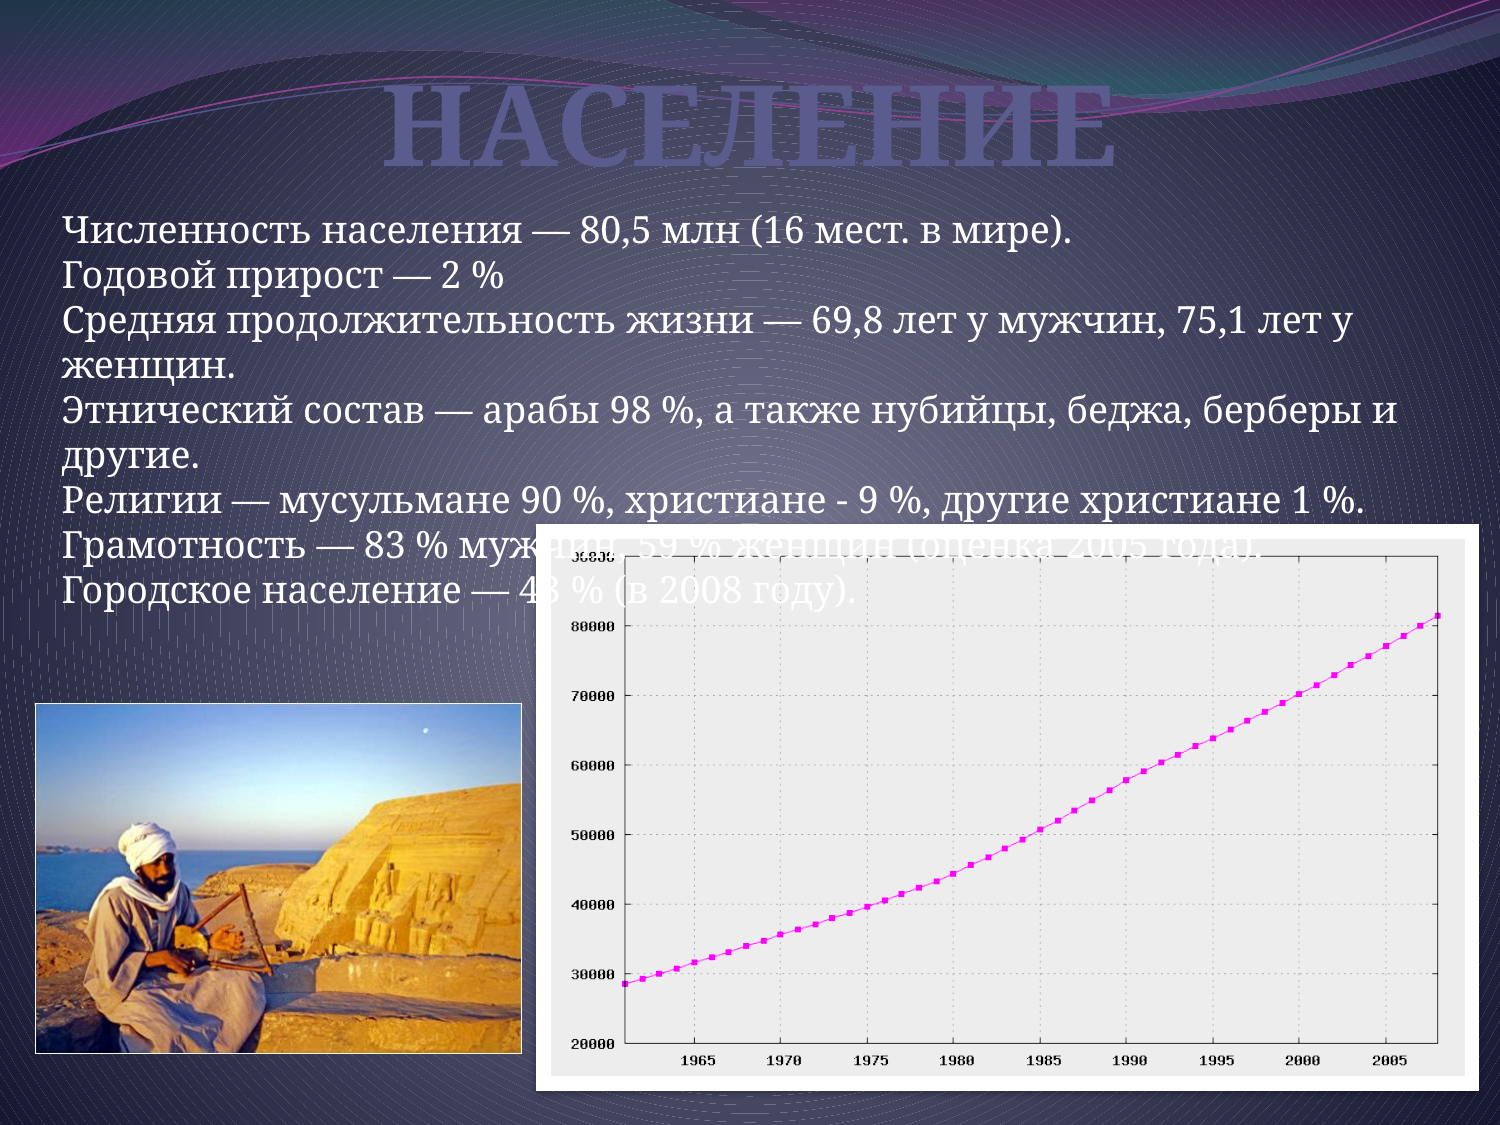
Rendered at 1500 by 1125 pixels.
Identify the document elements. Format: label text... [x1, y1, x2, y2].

picture [550, 538, 1466, 1077]
text_box Численность населения — 80,5 млн (16 мест. в мире). Годовой прирост — 2 % Средняя продолжительность жизни — 69,8 лет у мужчин, 75,1 лет у женщин. Этнический состав — арабы 98 %, а также нубийцы, беджа, берберы и другие. Религии — мусульмане 90 %, христиане - 9 %, другие христиане 1 %. Грамотность — 83 % мужчин, 59 % женщин (оценка 2005 года). Городское население — 43 % (в 2008 году). [46, 199, 1500, 619]
text_box Население [366, 46, 1134, 197]
picture [34, 702, 523, 1054]
